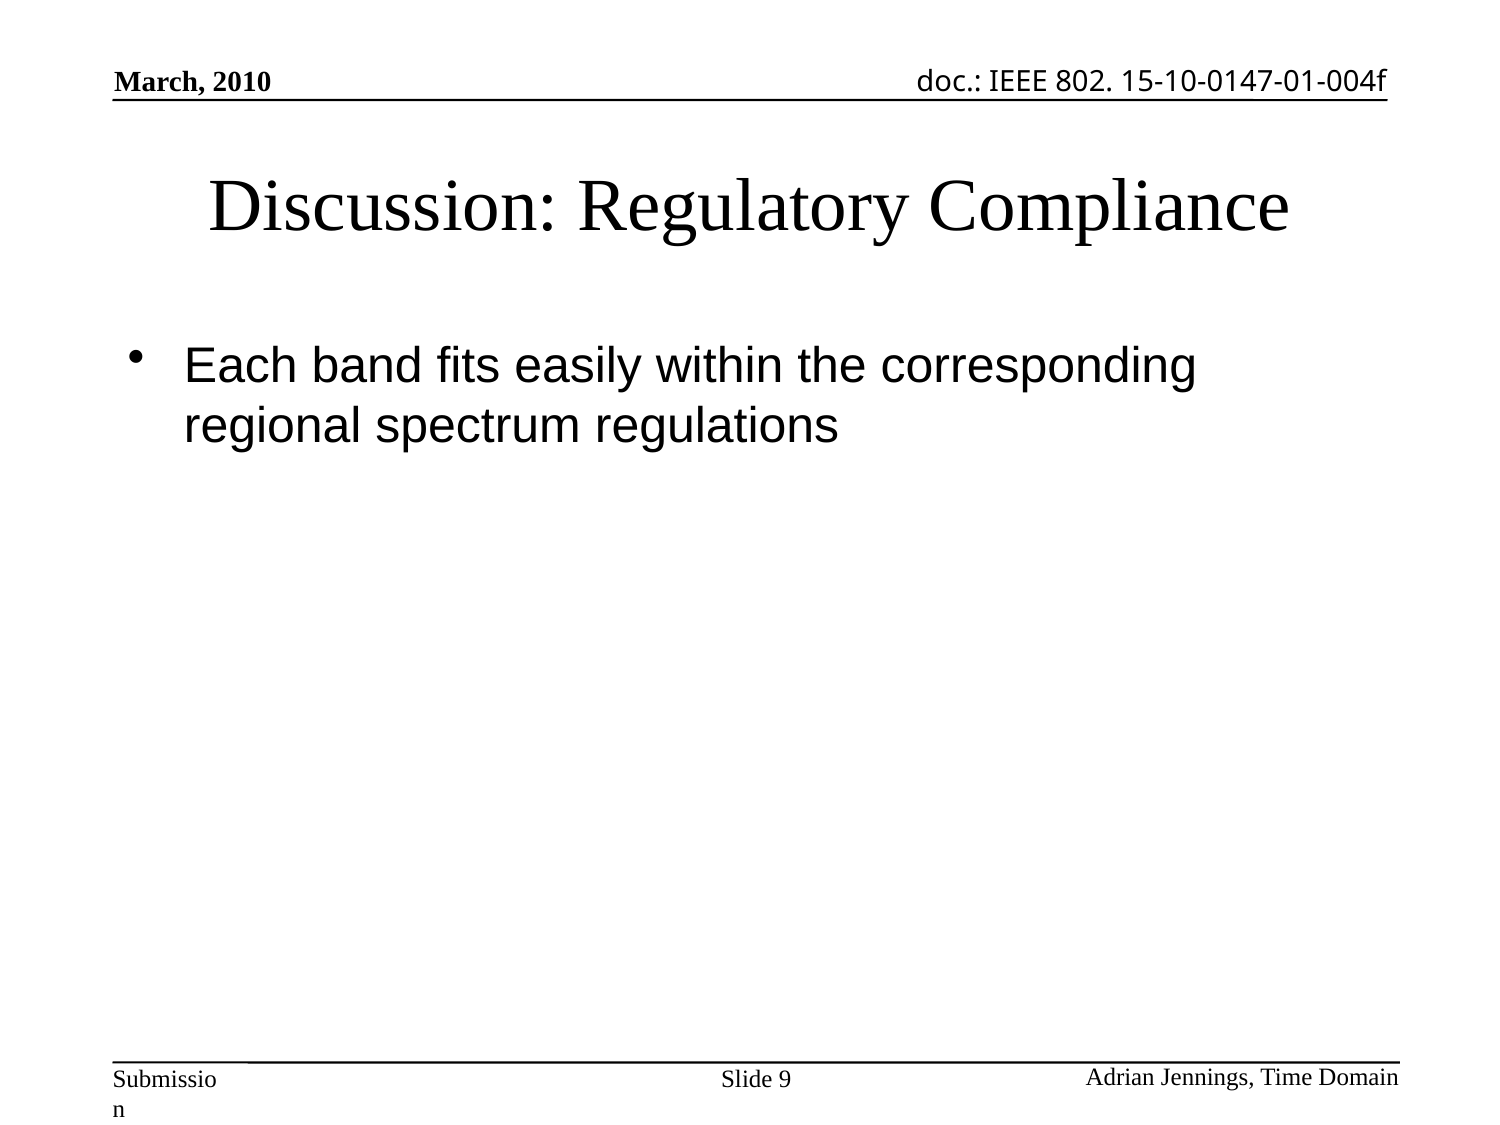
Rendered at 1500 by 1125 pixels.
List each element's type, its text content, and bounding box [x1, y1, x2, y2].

title Discussion: Regulatory Compliance [112, 112, 1388, 288]
slide_number Slide 9 [712, 1061, 800, 1093]
list Each band fits easily within the corresponding regional spectrum regulations [112, 324, 1388, 1001]
